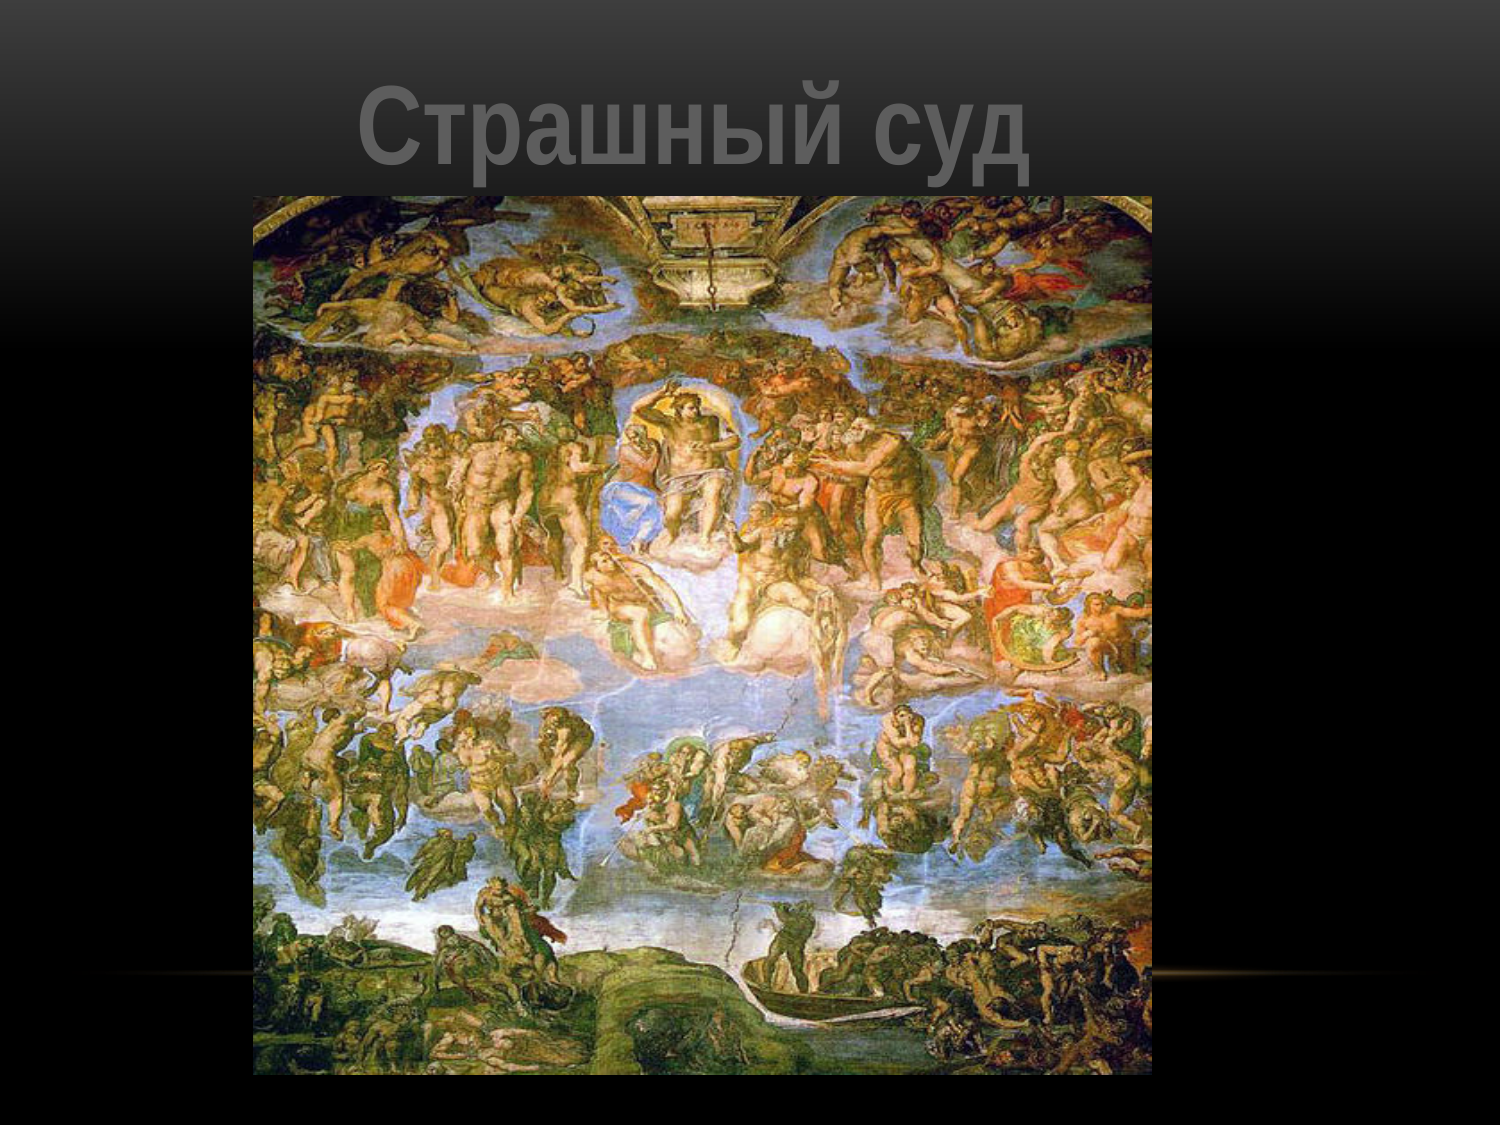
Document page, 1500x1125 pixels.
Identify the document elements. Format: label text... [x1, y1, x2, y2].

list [253, 195, 1152, 1075]
picture [0, 0, 1500, 1125]
text_box Страшный суд [341, 44, 1047, 195]
